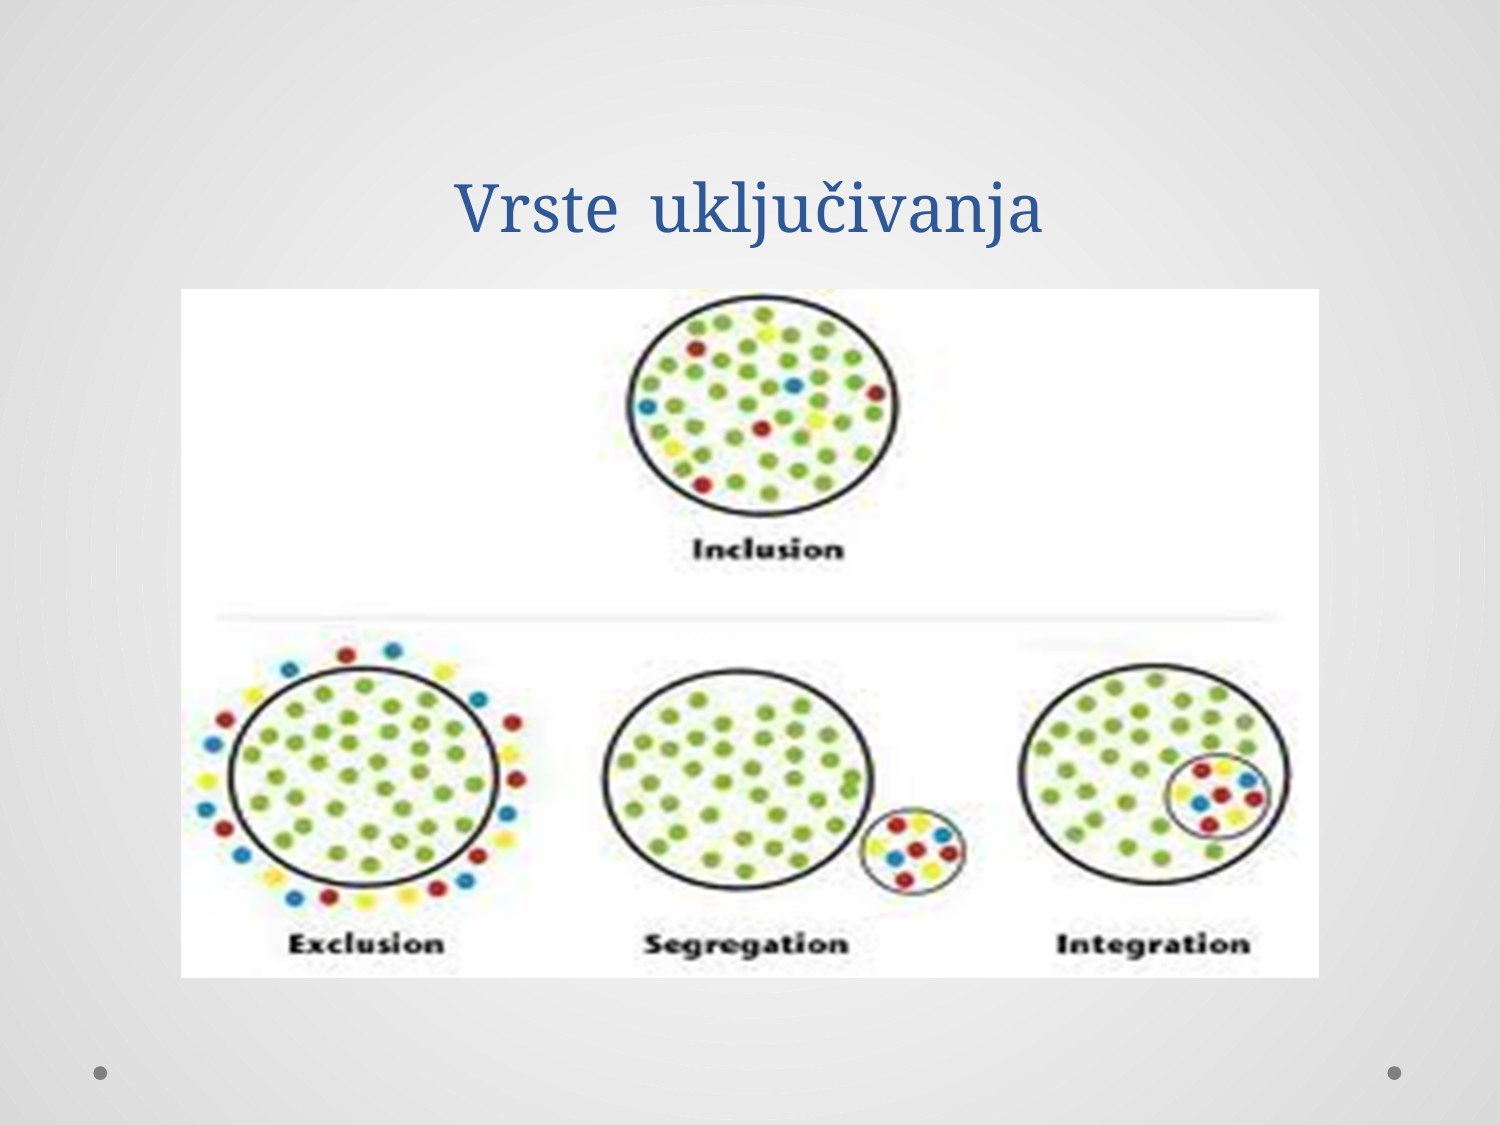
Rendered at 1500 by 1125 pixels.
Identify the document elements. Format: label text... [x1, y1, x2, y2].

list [181, 289, 1319, 978]
title Vrste uključivanja [75, 66, 1425, 263]
